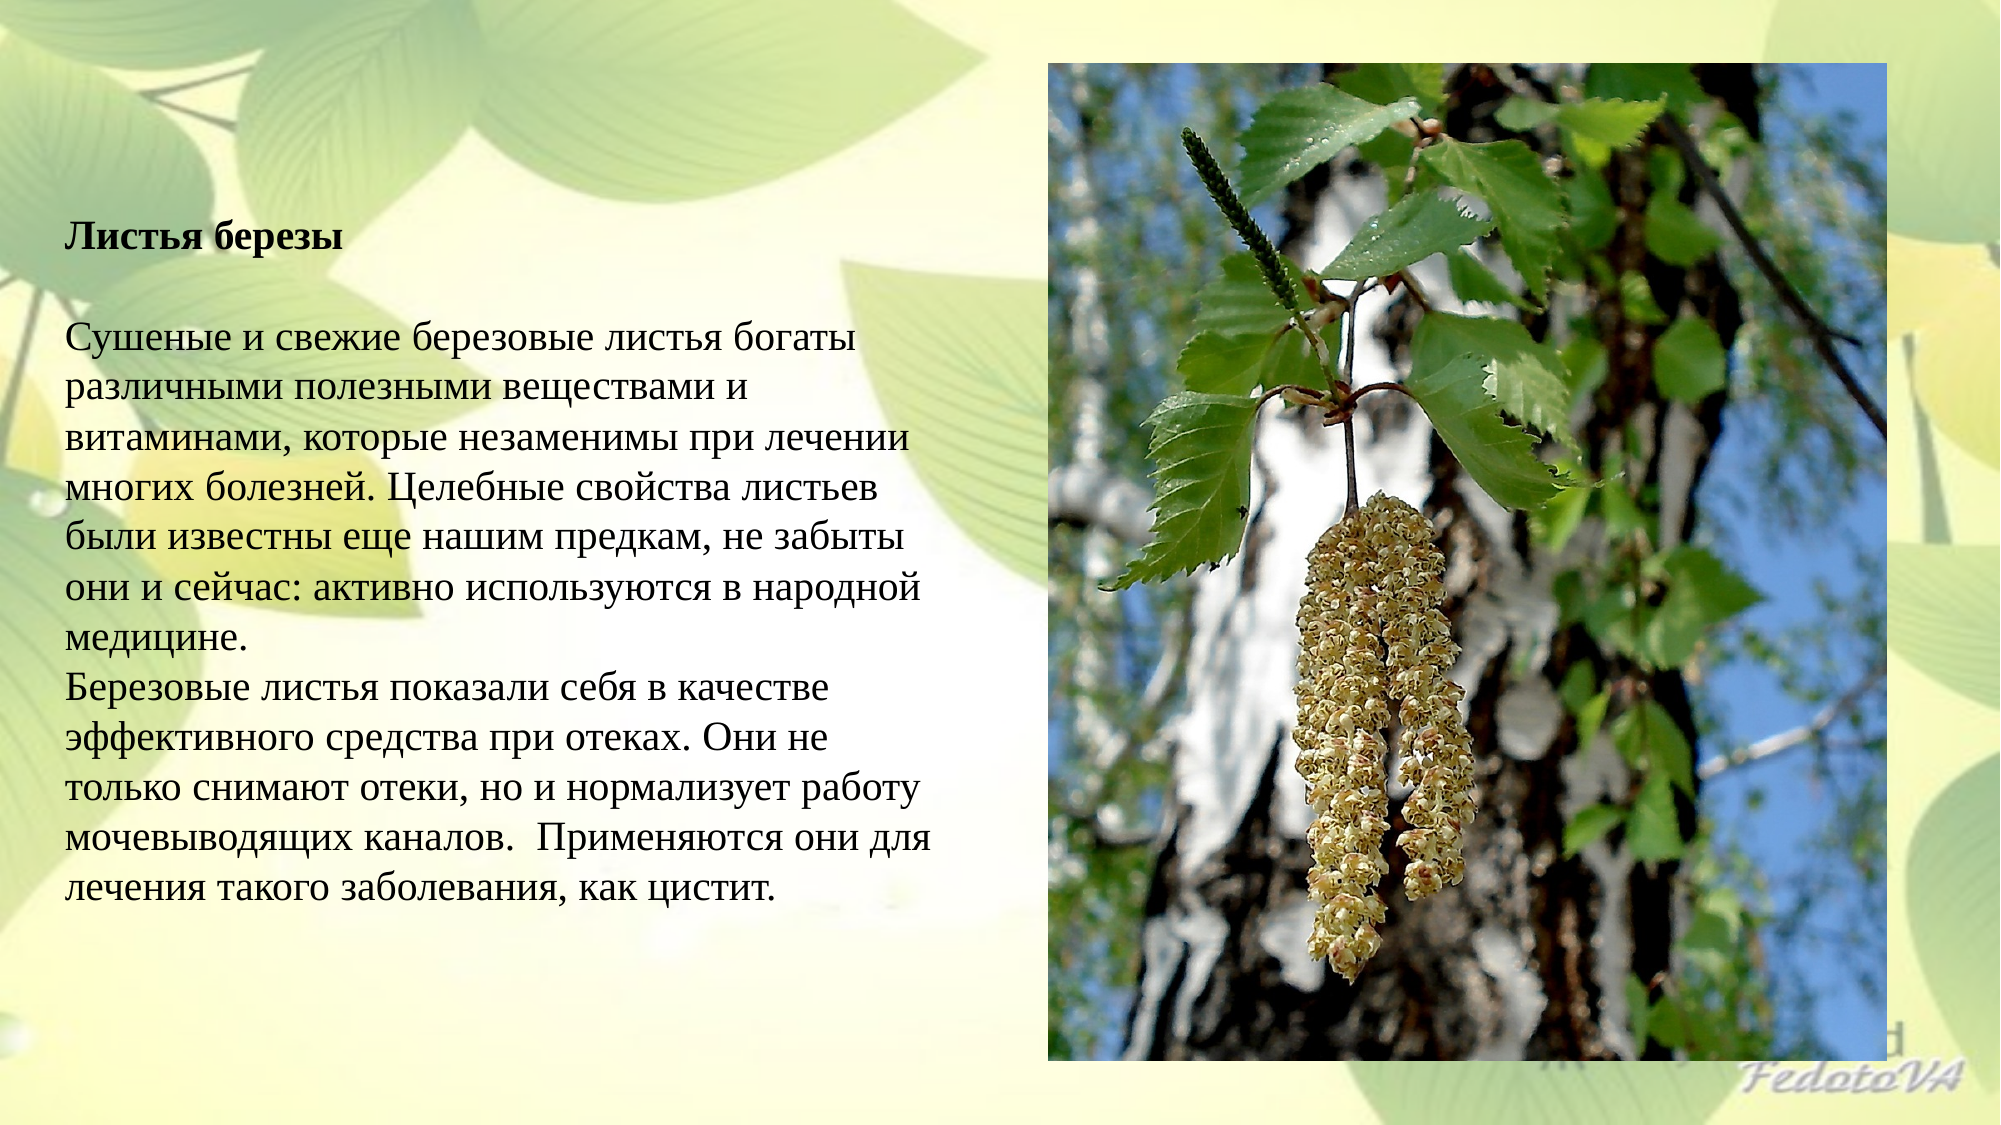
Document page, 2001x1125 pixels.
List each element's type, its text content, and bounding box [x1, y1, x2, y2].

text_box Листья березы Сушеные и свежие березовые листья богаты различными полезными веществами и витаминами, которые незаменимы при лечении многих болезней. Целебные свойства листьев были известны еще нашим предкам, не забыты они и сейчас: активно используются в народной медицине. Березовые листья показали себя в качестве эффективного средства при отеках. Они не только снимают отеки, но и нормализует работу мочевыводящих каналов. Применяются они для лечения такого заболевания, как цистит. [49, 200, 953, 916]
picture [1048, 63, 1887, 1061]
